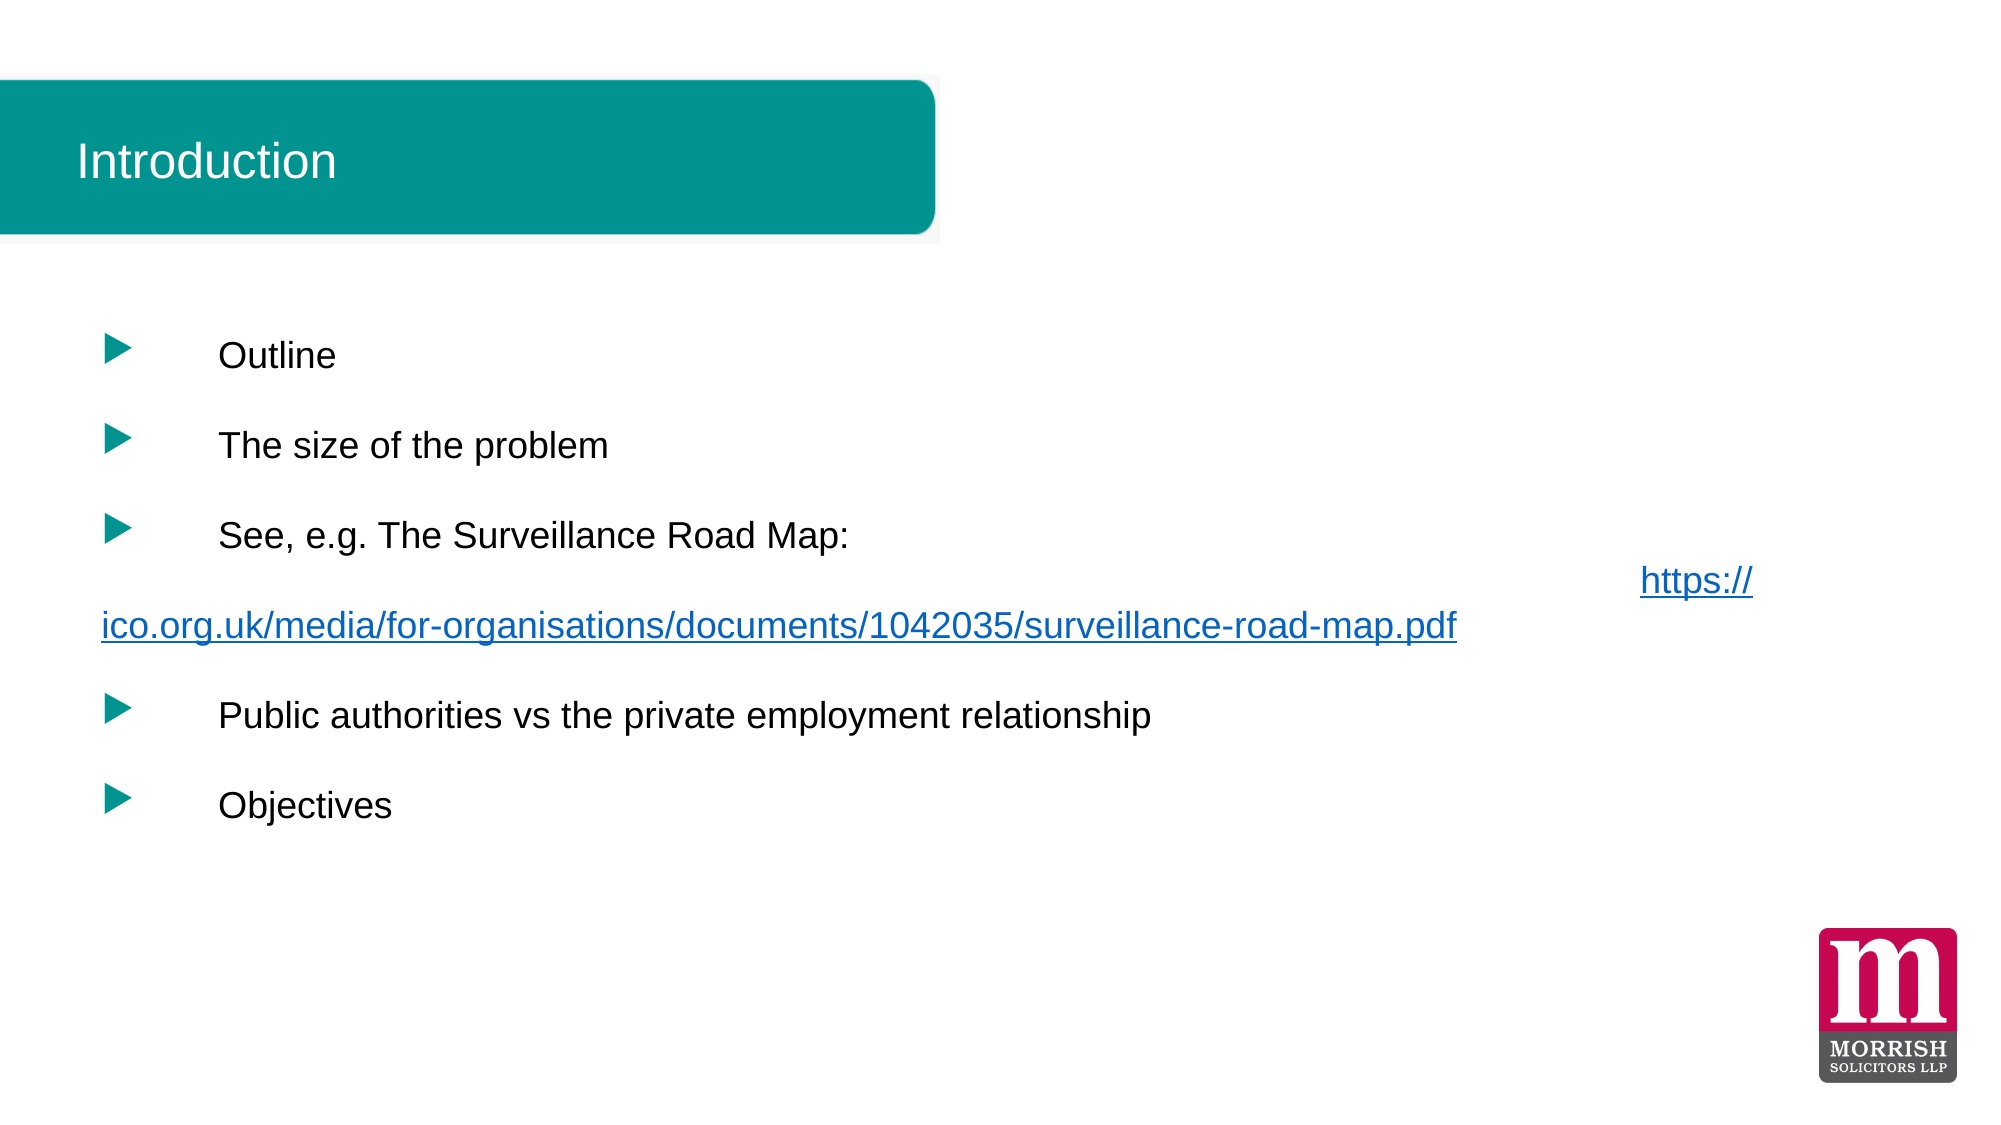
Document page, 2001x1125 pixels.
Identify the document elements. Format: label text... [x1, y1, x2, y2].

picture [0, 74, 940, 244]
text_box Outline The size of the problem See, e.g. The Surveillance Road Map: https://ico.org.uk/media/for-organisations/documents/1042035/surveillance-road-map.pdf Public authorities vs the private employment relationship Objectives [0, 233, 1768, 924]
picture [1819, 928, 1957, 1083]
